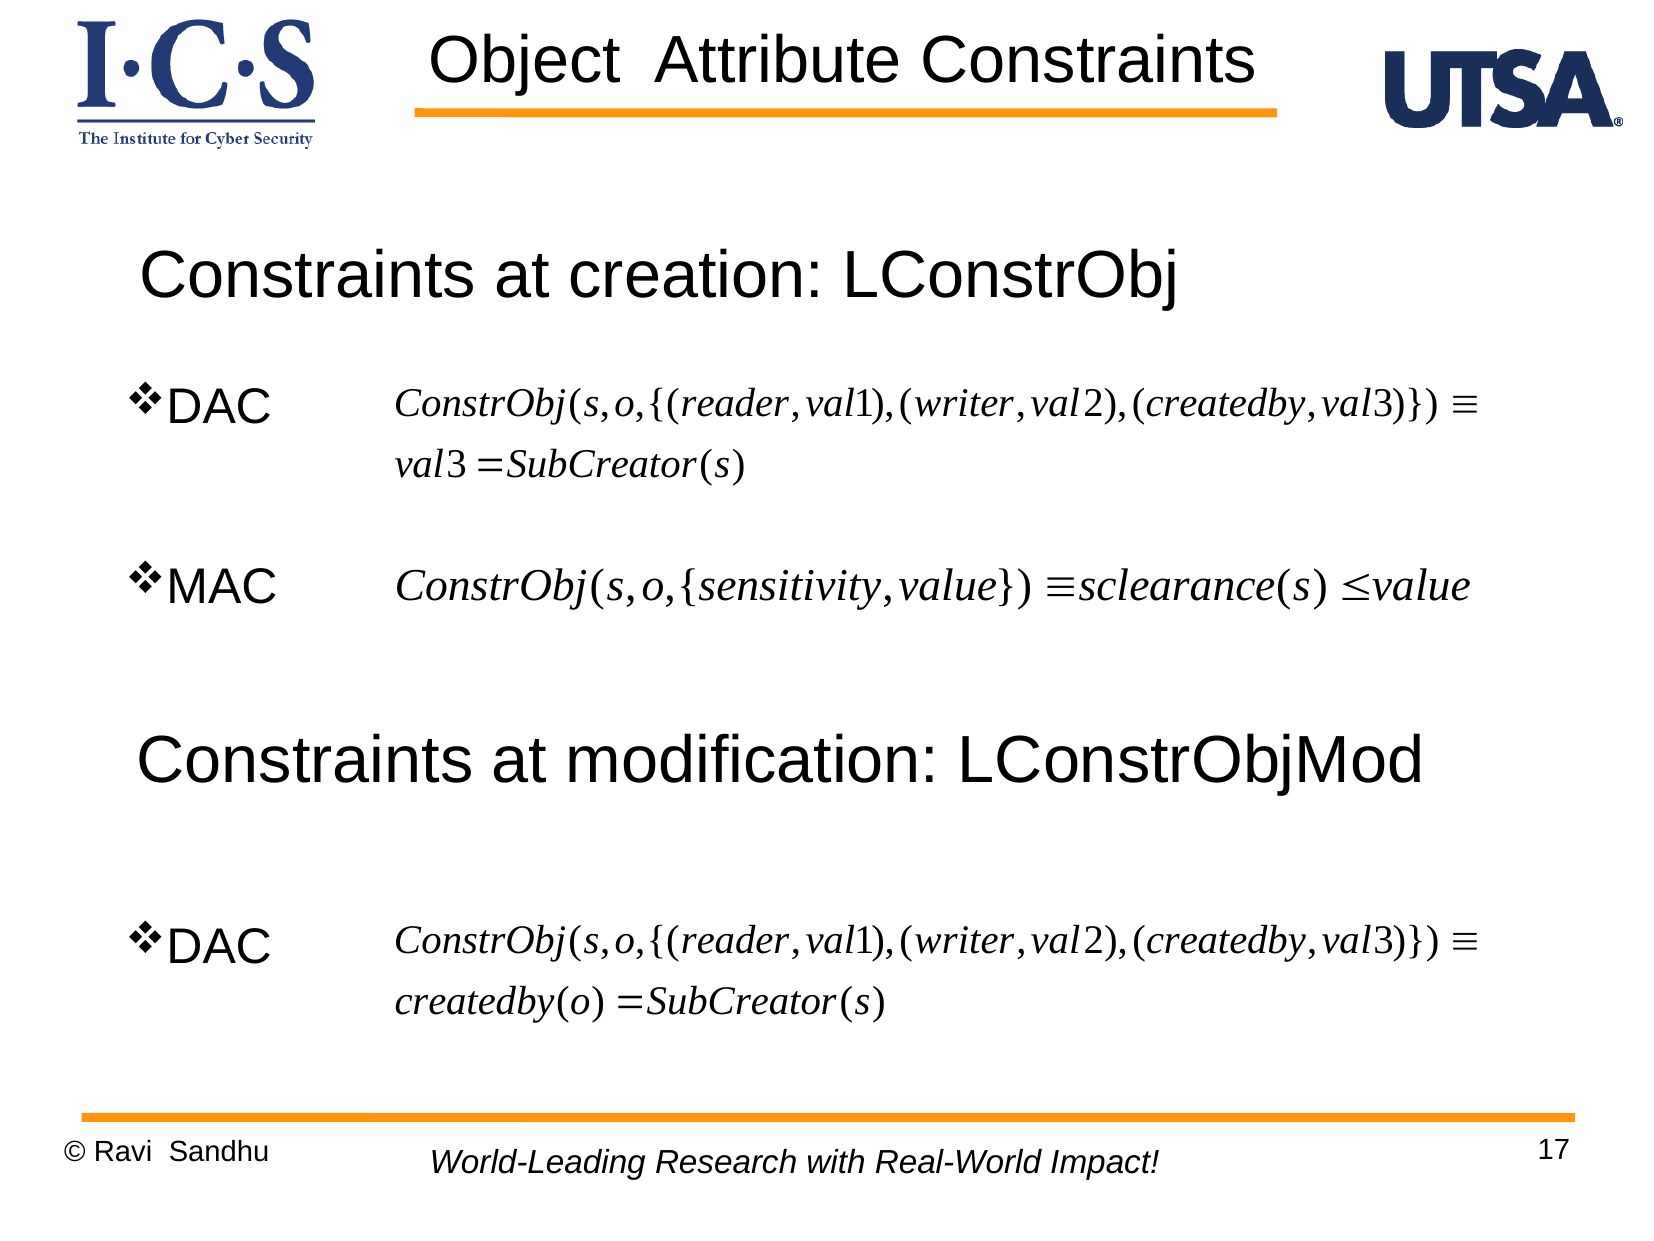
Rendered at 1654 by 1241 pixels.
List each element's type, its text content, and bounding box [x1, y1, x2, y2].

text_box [388, 915, 1480, 1032]
text_box Constraints at modification: LConstrObjMod [121, 708, 1480, 804]
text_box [388, 379, 1480, 496]
text_box © Ravi Sandhu [64, 1132, 450, 1218]
picture [73, 0, 317, 151]
text_box DAC MAC DAC [74, 326, 1510, 1048]
text_box 17 [1185, 1129, 1571, 1215]
picture [1385, 49, 1623, 128]
text_box Constraints at creation: LConstrObj [124, 223, 1262, 319]
text_box Object Attribute Constraints [360, 0, 1326, 113]
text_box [388, 558, 1480, 620]
text_box World-Leading Research with Real-World Impact! [450, 1132, 1176, 1188]
